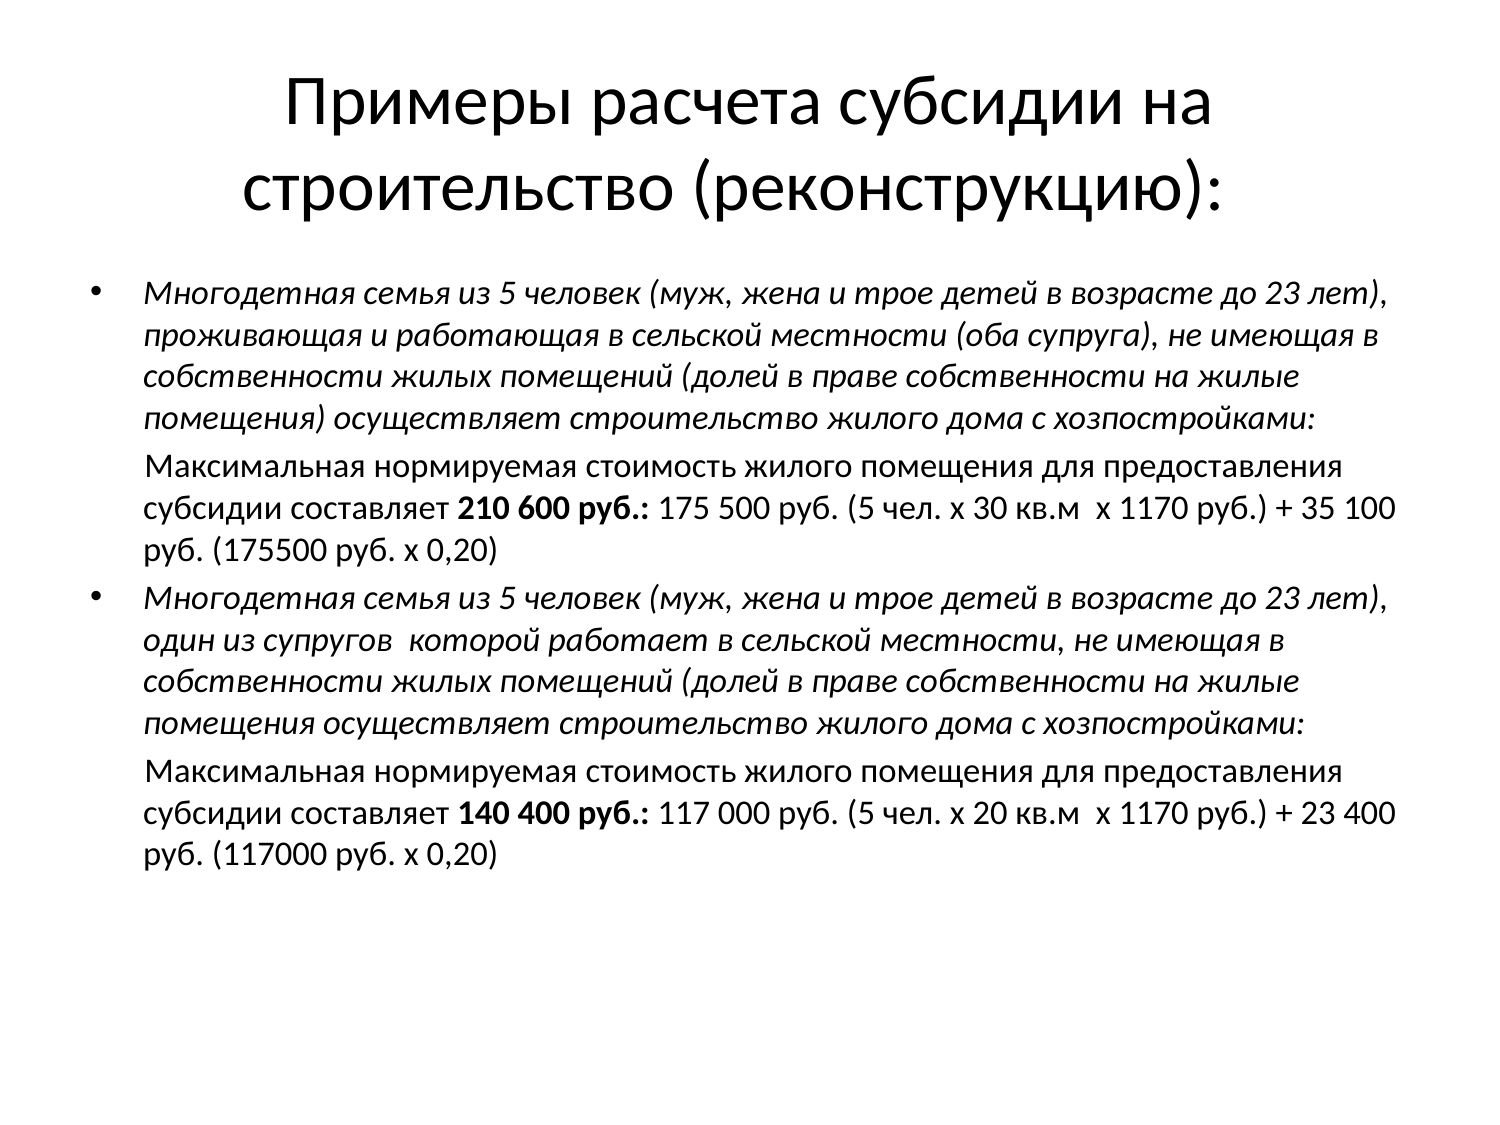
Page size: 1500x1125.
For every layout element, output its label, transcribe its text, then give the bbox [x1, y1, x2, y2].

title Примеры расчета субсидии на строительство (реконструкцию): [75, 45, 1425, 233]
list Многодетная семья из 5 человек (муж, жена и трое детей в возрасте до 23 лет), проживающая и работающая в сельской местности (оба супруга), не имеющая в собственности жилых помещений (долей в праве собственности на жилые помещения) осуществляет строительство жилого дома с хозпостройками: Максимальная нормируемая стоимость жилого помещения для предоставления субсидии составляет 210 600 руб.: 175 500 руб. (5 чел. х 30 кв.м х 1170 руб.) + 35 100 руб. (175500 руб. х 0,20) Многодетная семья из 5 человек (муж, жена и трое детей в возрасте до 23 лет), один из супругов которой работает в сельской местности, не имеющая в собственности жилых помещений (долей в праве собственности на жилые помещения осуществляет строительство жилого дома с хозпостройками: Максимальная нормируемая стоимость жилого помещения для предоставления субсидии составляет 140 400 руб.: 117 000 руб. (5 чел. х 20 кв.м х 1170 руб.) + 23 400 руб. (117000 руб. х 0,20) [75, 262, 1425, 1005]
